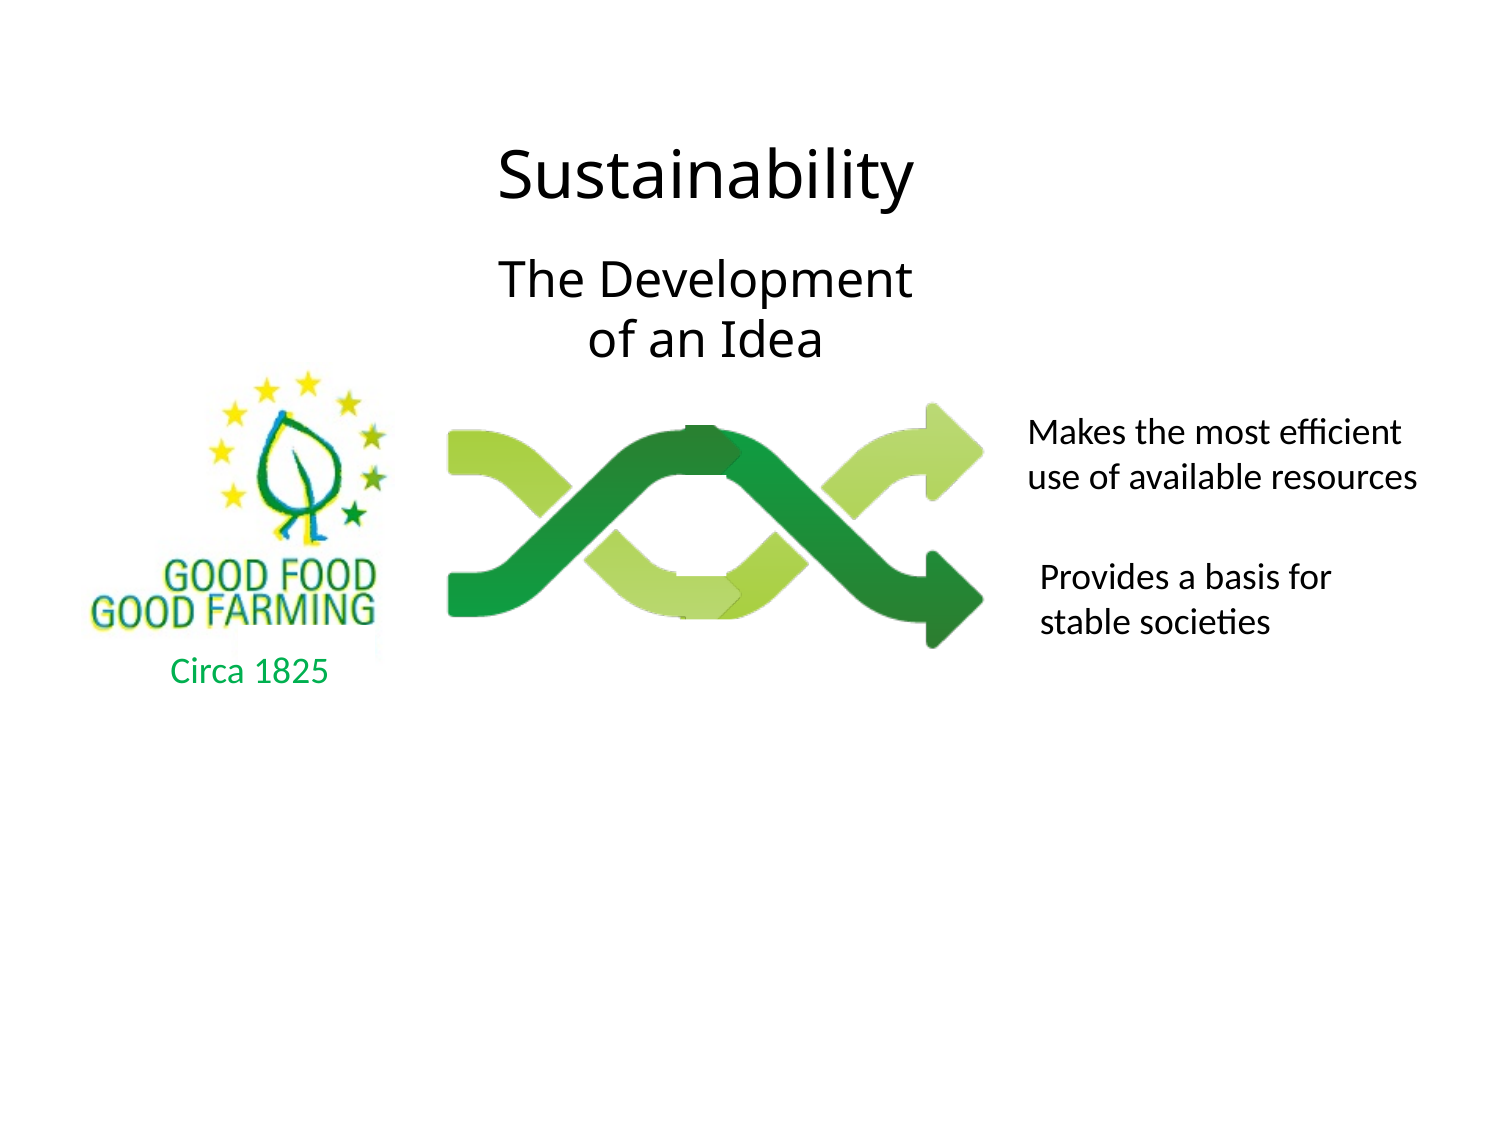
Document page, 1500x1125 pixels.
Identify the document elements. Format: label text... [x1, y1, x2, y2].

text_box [444, 368, 990, 688]
text_box Provides a basis for stable societies [1024, 544, 1400, 650]
text_box Makes the most efficient use of available resources [1012, 399, 1463, 505]
text_box Sustainability The Development of an Idea [399, 124, 1013, 375]
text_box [81, 362, 395, 700]
